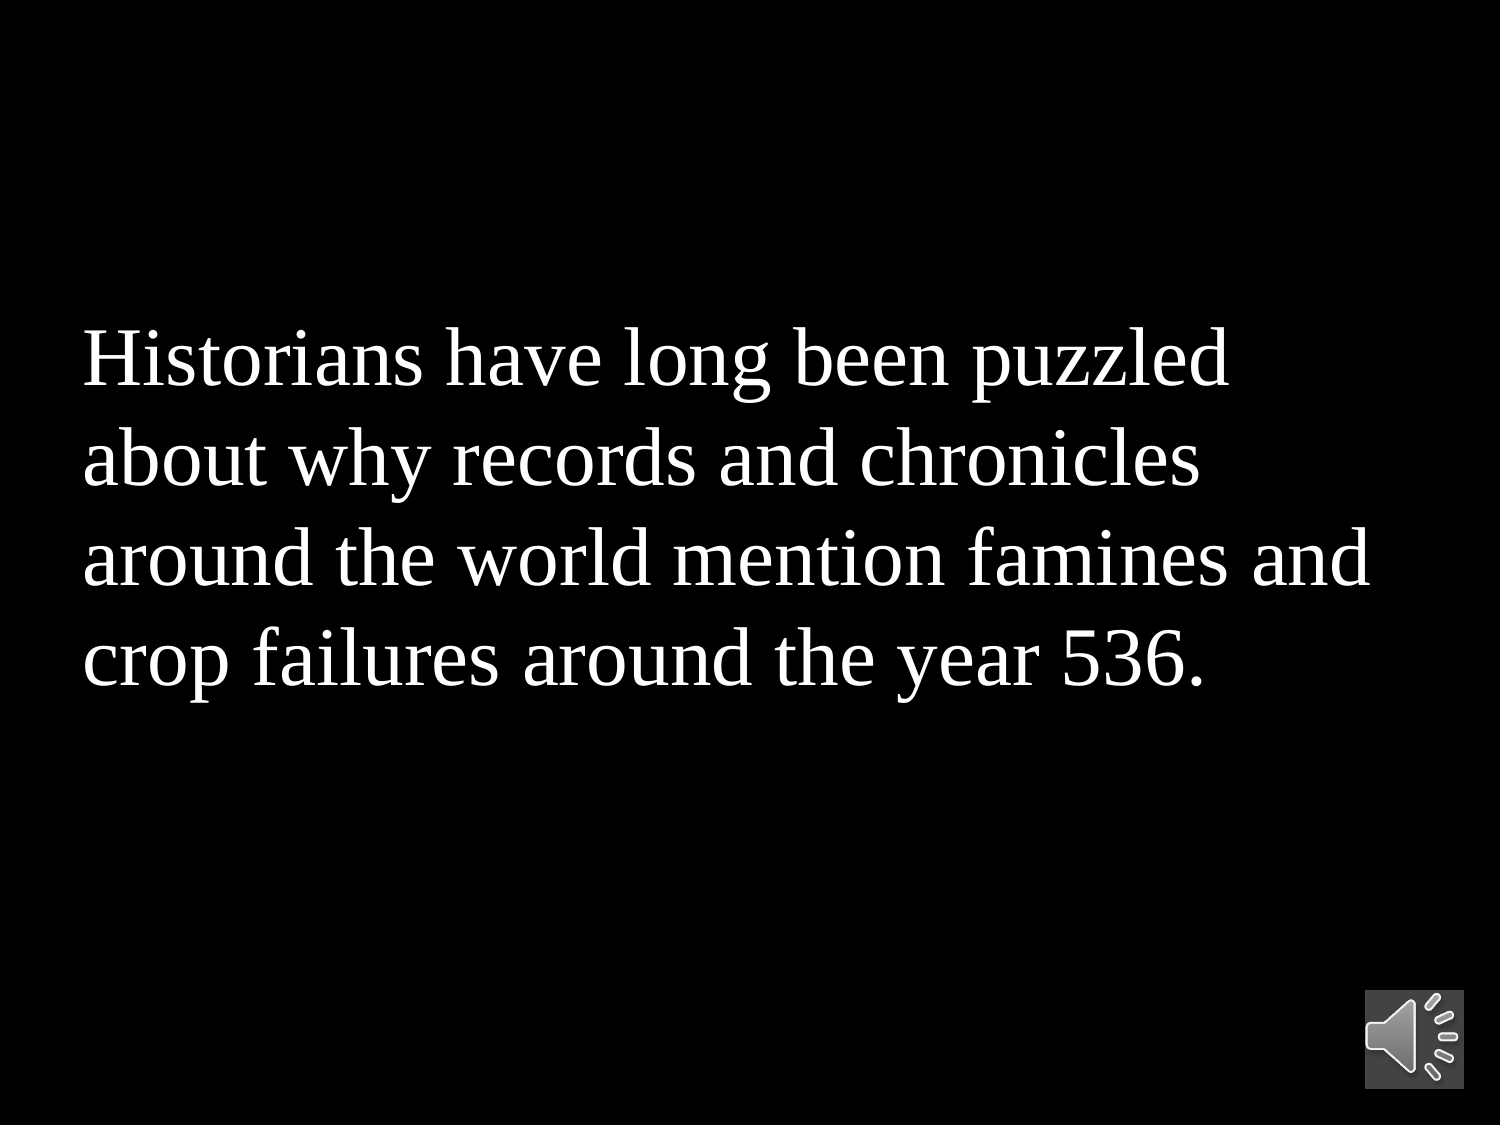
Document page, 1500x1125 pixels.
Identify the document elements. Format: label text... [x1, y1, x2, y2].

picture [1364, 989, 1465, 1090]
text_box Historians have long been puzzled about why records and chronicles around the world mention famines and crop failures around the year 536. [67, 295, 1427, 710]
